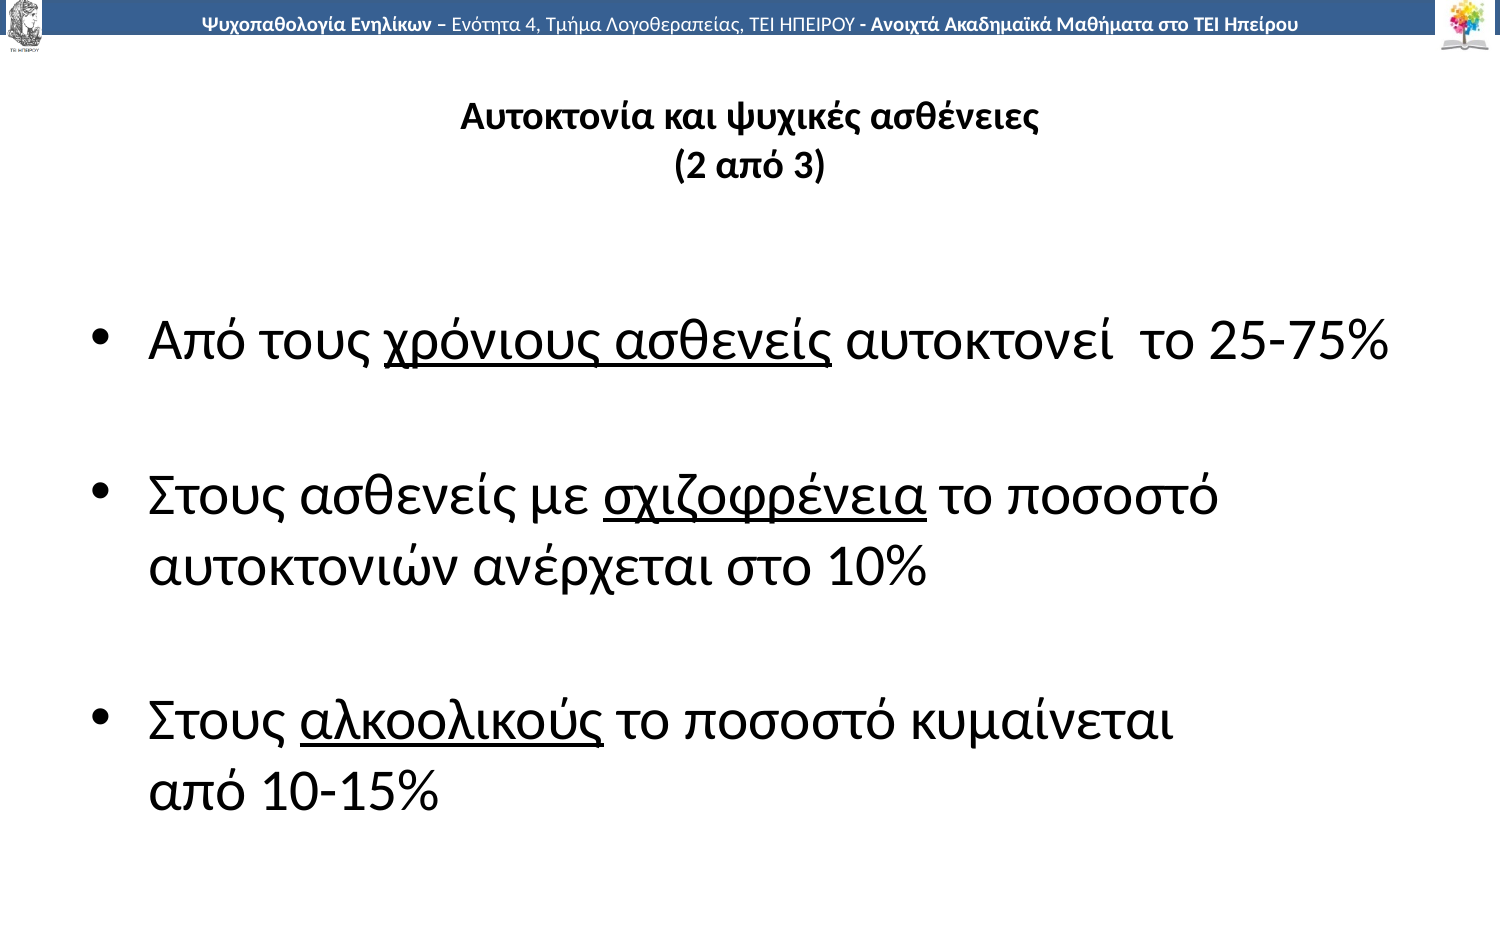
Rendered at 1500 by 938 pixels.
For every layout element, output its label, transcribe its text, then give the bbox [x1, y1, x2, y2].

picture [1435, 0, 1495, 52]
picture [6, 0, 42, 54]
list Από τους χρόνιους ασθενείς αυτοκτονεί το 25-75% Στους ασθενείς με σχιζοφρένεια το ποσοστό αυτοκτονιών ανέρχεται στο 10% Στους αλκοολικούς το ποσοστό κυμαίνεται από 10-15% [75, 292, 1425, 838]
title Αυτοκτονία και ψυχικές ασθένειες (2 από 3) [75, 82, 1425, 194]
